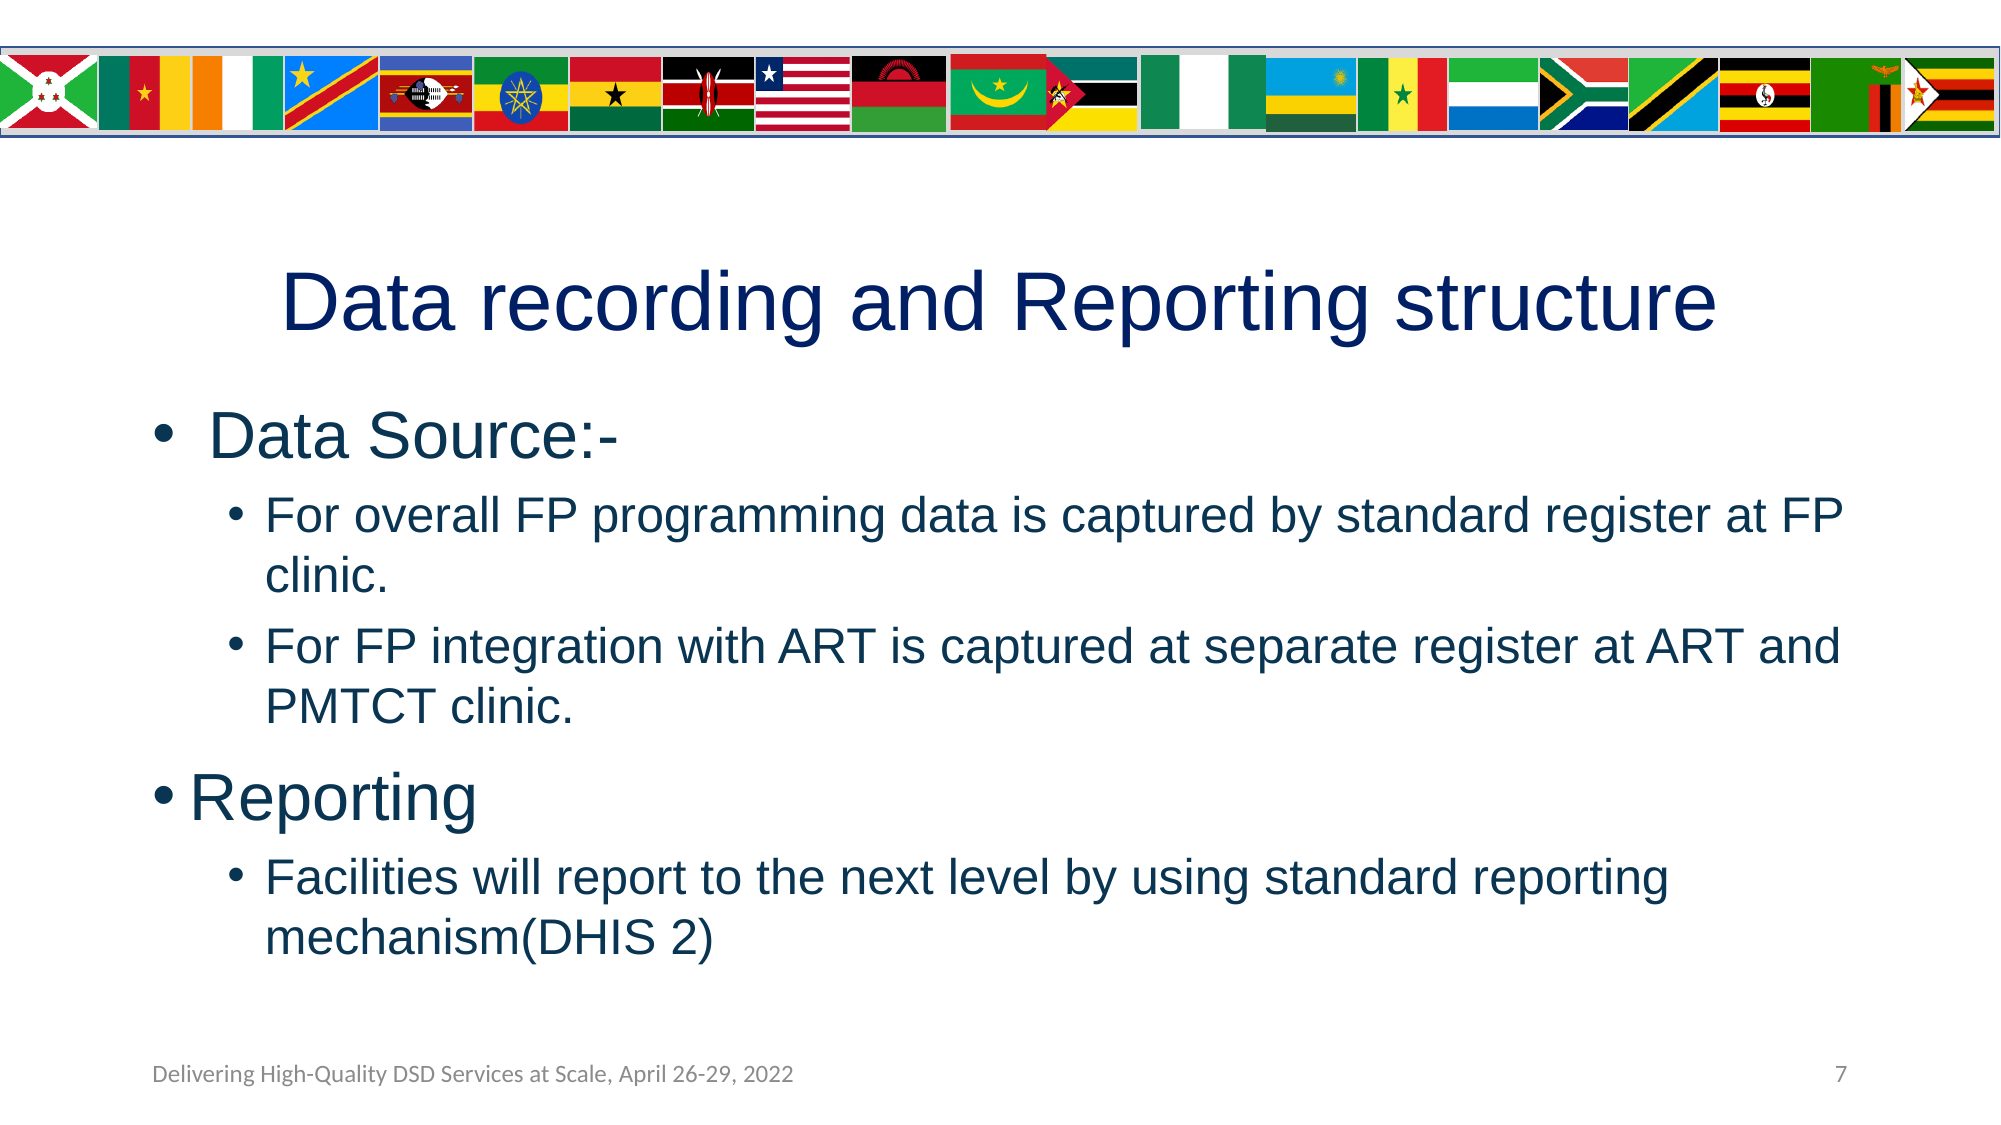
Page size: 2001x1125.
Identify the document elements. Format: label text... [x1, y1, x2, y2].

title Data recording and Reporting structure [138, 240, 1863, 366]
picture [1811, 58, 1901, 132]
picture [0, 55, 97, 128]
picture [99, 56, 190, 130]
list Data Source:- For overall FP programming data is captured by standard register at FP clinic. For FP integration with ART is captured at separate register at ART and PMTCT clinic. Reporting Facilities will report to the next level by using standard reporting mechanism(DHIS 2) [137, 384, 1863, 1014]
picture [1540, 58, 1628, 130]
slide_number 7 [1412, 1042, 1863, 1103]
picture [570, 57, 661, 131]
picture [1629, 58, 1718, 131]
picture [663, 57, 754, 131]
picture [380, 56, 472, 131]
picture [1335, 72, 1346, 84]
picture [950, 54, 1137, 131]
picture [852, 56, 946, 132]
picture [285, 56, 378, 130]
picture [1449, 58, 1538, 130]
picture [1720, 58, 1810, 132]
picture [755, 57, 850, 131]
picture [474, 57, 568, 131]
picture [1358, 58, 1447, 131]
picture [1905, 58, 1994, 131]
picture [1141, 55, 1356, 132]
picture [192, 56, 283, 130]
